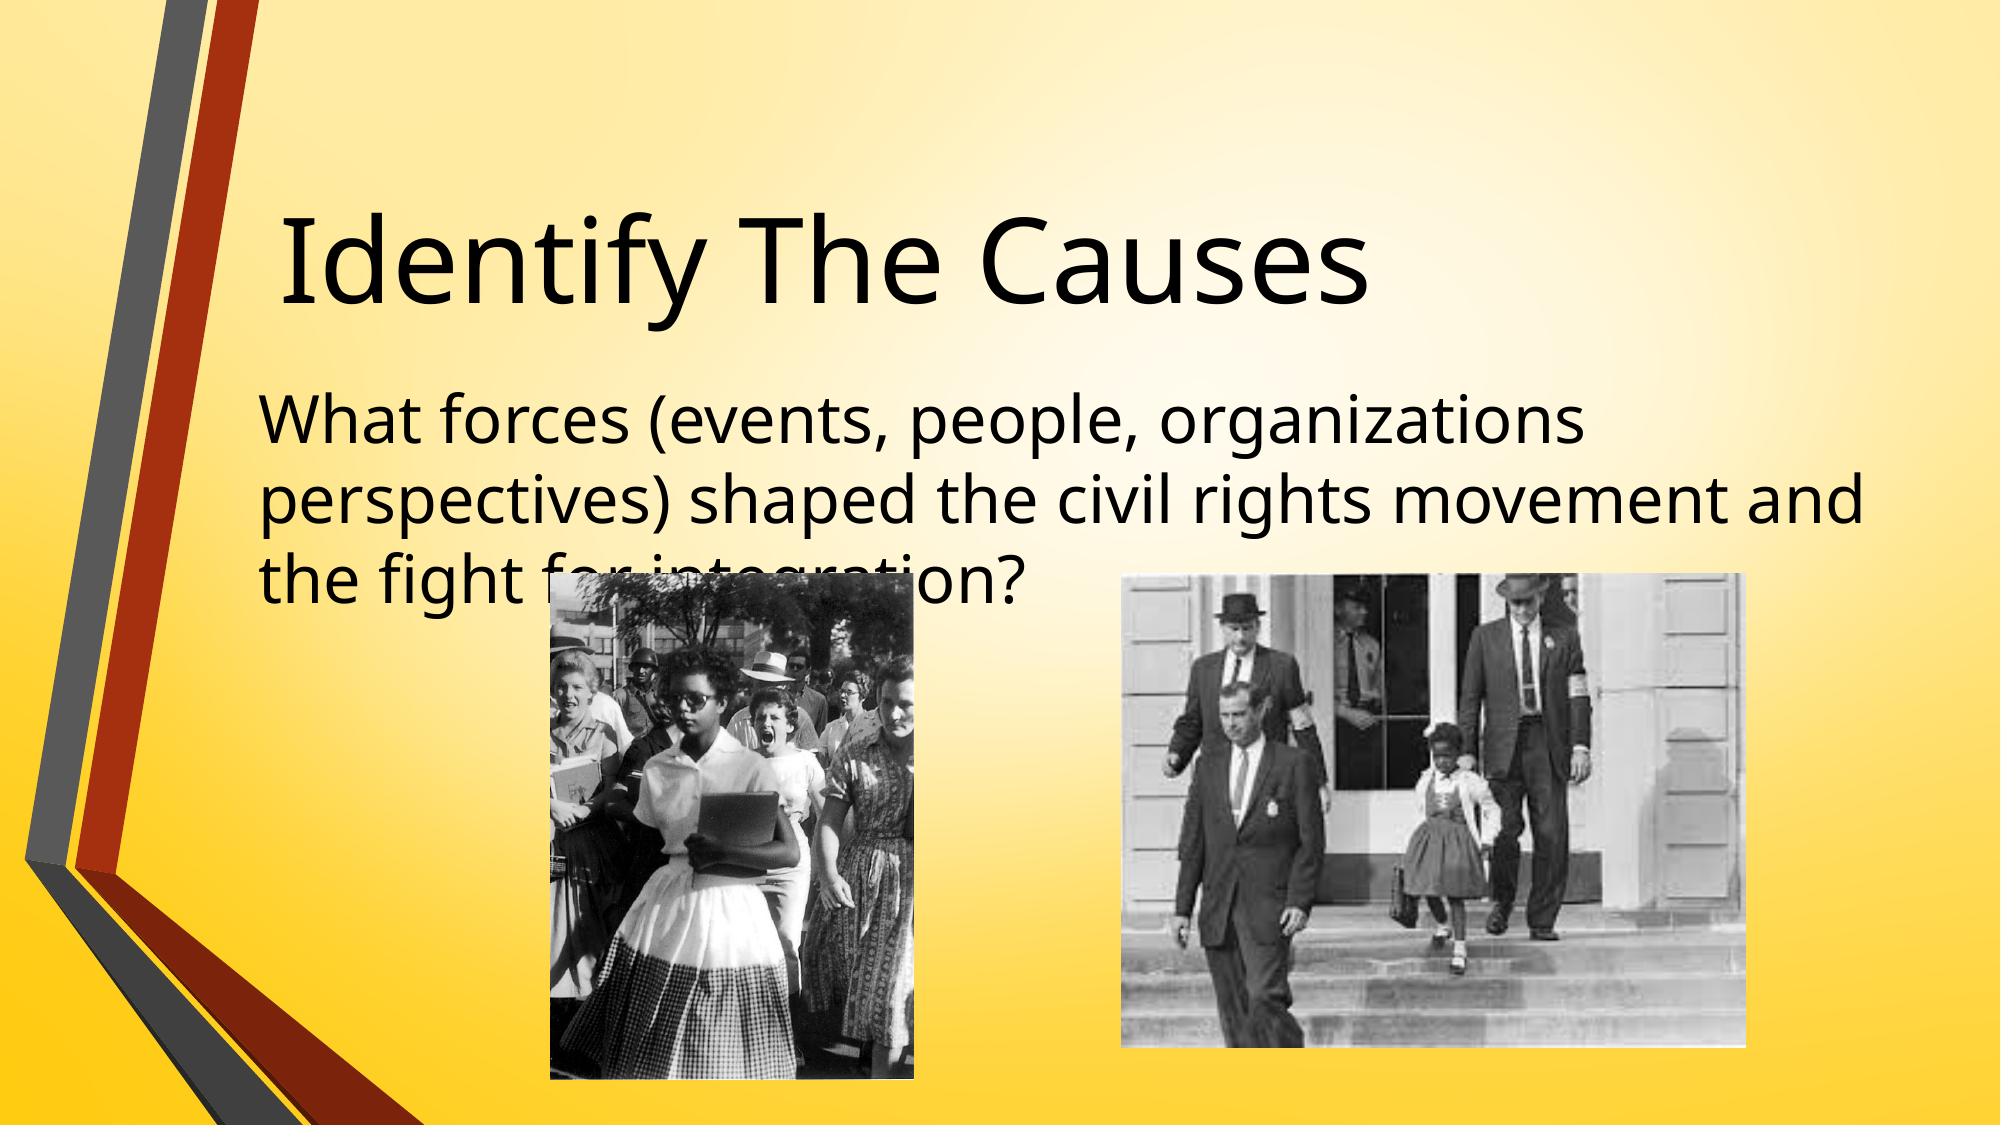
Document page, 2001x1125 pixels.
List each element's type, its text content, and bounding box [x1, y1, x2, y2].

picture [1121, 573, 1746, 1049]
picture [550, 573, 914, 1080]
title Identify The Causes [243, 112, 1409, 369]
text_box What forces (events, people, organizations perspectives) shaped the civil rights movement and the fight for integration? [243, 369, 2000, 625]
